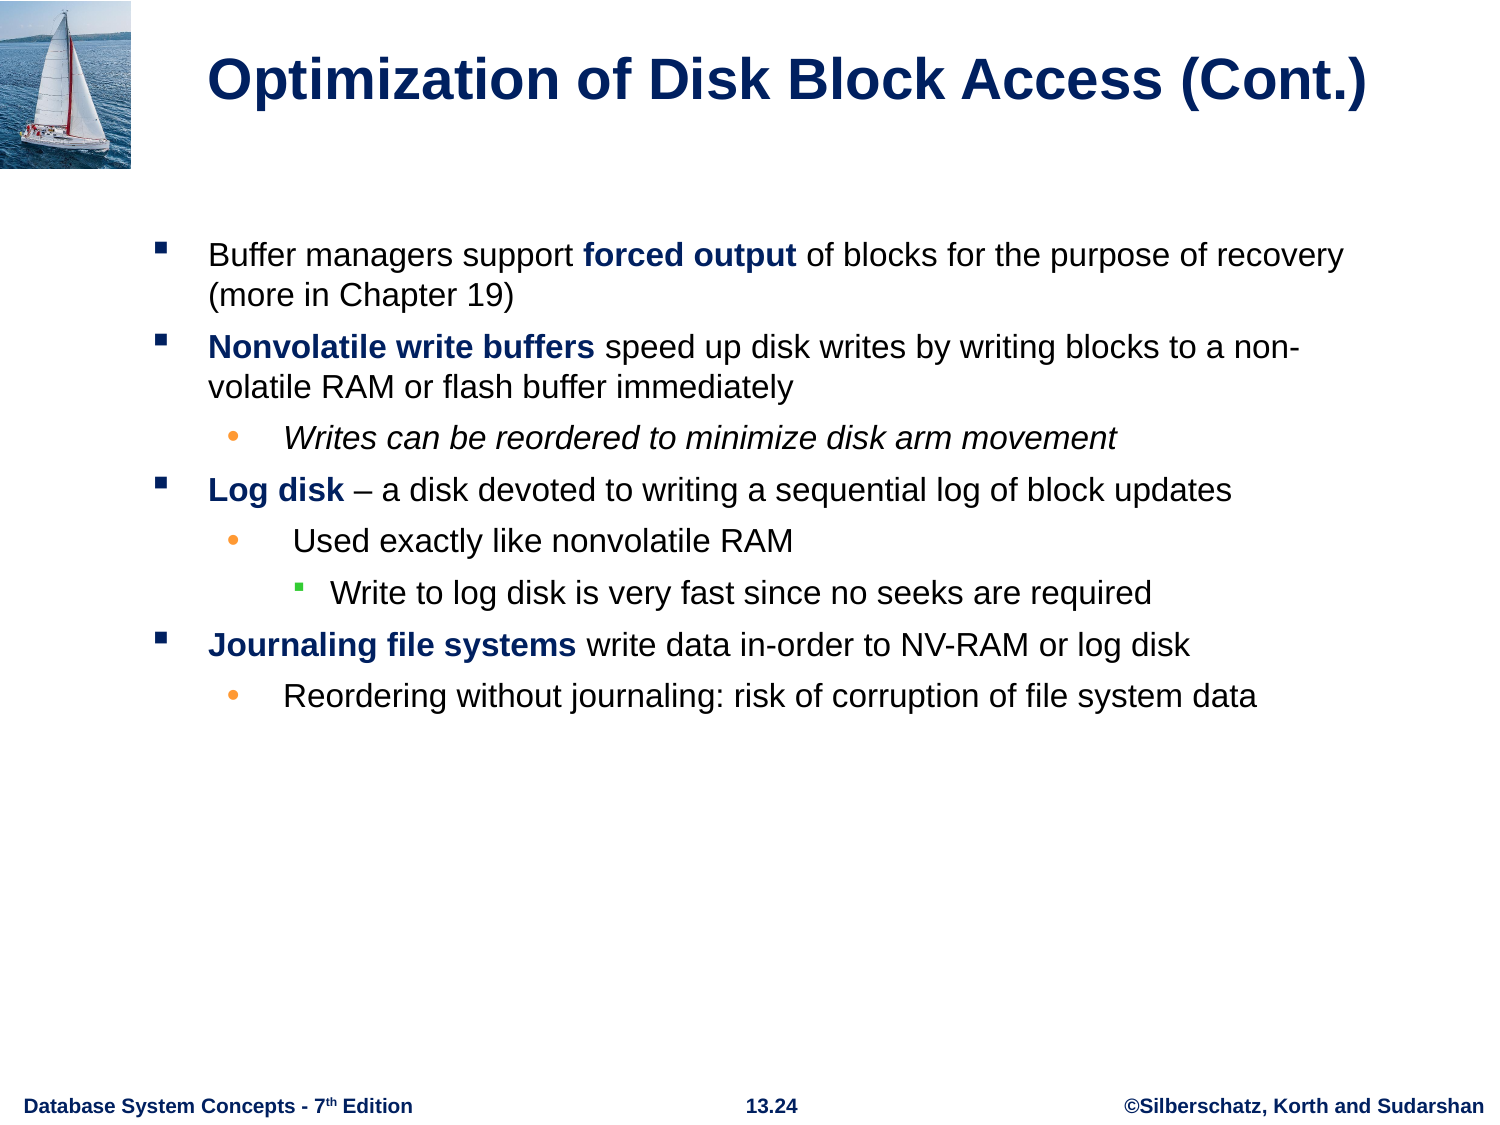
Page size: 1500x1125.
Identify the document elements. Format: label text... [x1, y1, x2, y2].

picture [0, 1, 131, 169]
title Optimization of Disk Block Access (Cont.) [125, 18, 1452, 120]
list Buffer managers support forced output of blocks for the purpose of recovery (more in Chapter 19) Nonvolatile write buffers speed up disk writes by writing blocks to a non-volatile RAM or flash buffer immediately Writes can be reordered to minimize disk arm movement Log disk – a disk devoted to writing a sequential log of block updates Used exactly like nonvolatile RAM Write to log disk is very fast since no seeks are required Journaling file systems write data in-order to NV-RAM or log disk Reordering without journaling: risk of corruption of file system data [136, 225, 1379, 1031]
